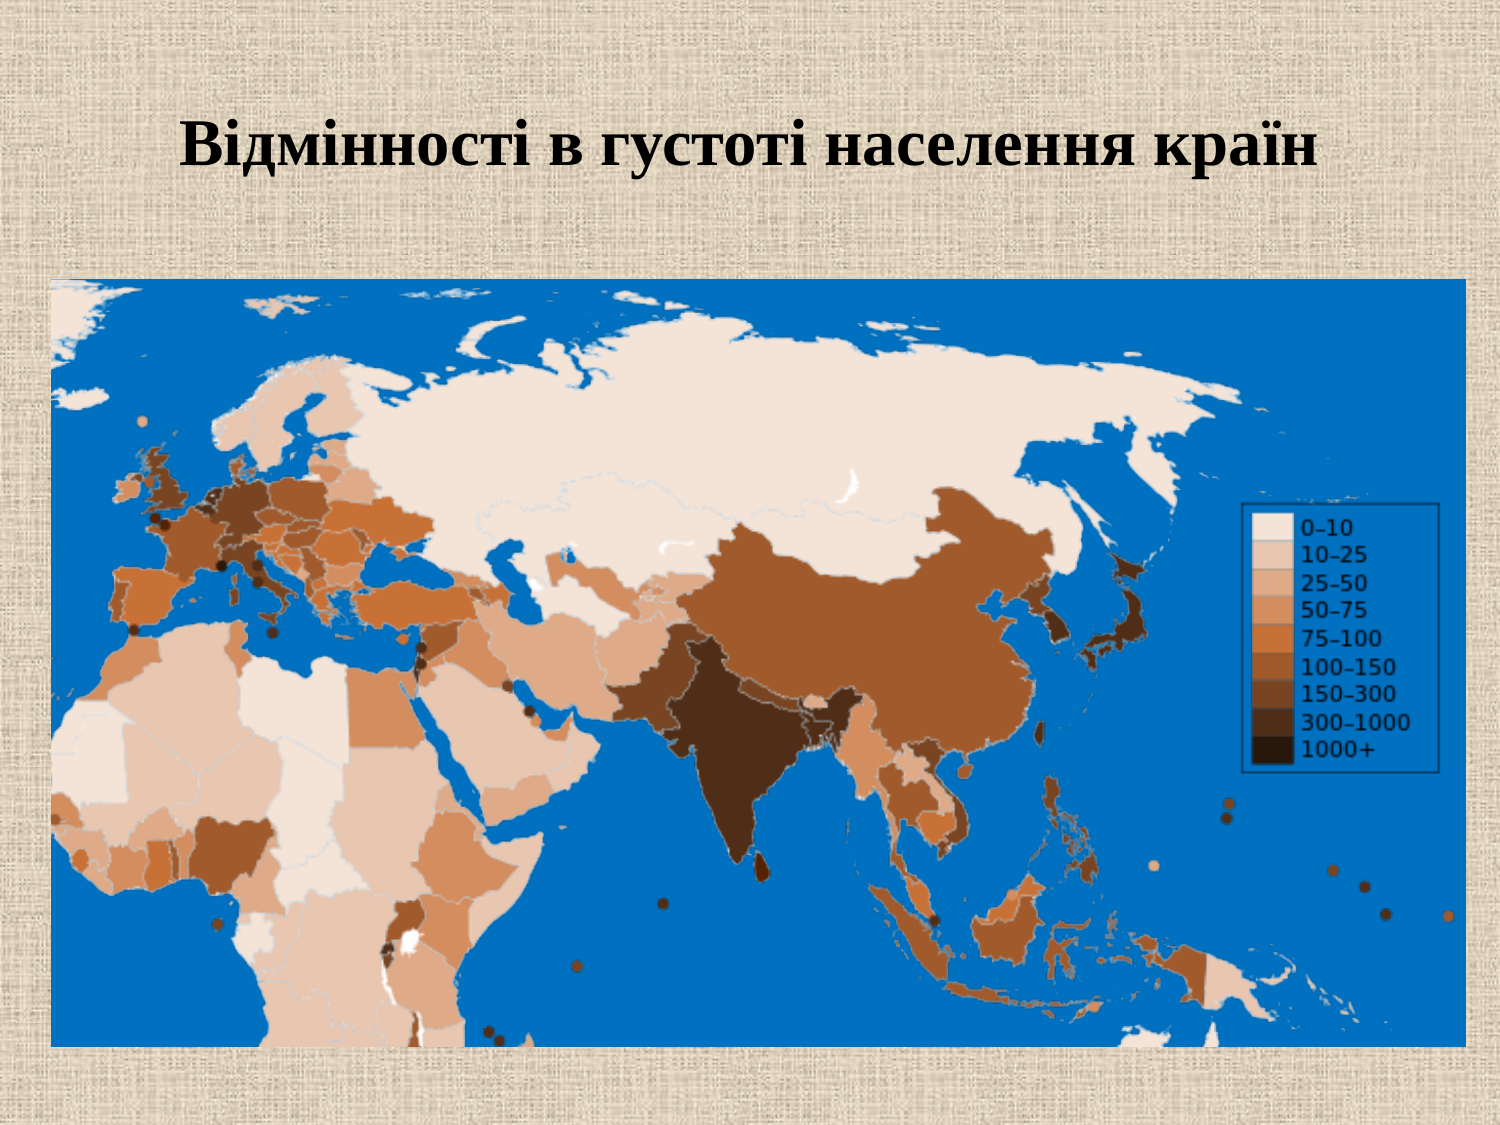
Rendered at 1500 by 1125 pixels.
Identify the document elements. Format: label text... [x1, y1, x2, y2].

picture [0, 0, 1500, 1125]
title Відмінності в густоті населення країн [75, 45, 1425, 233]
